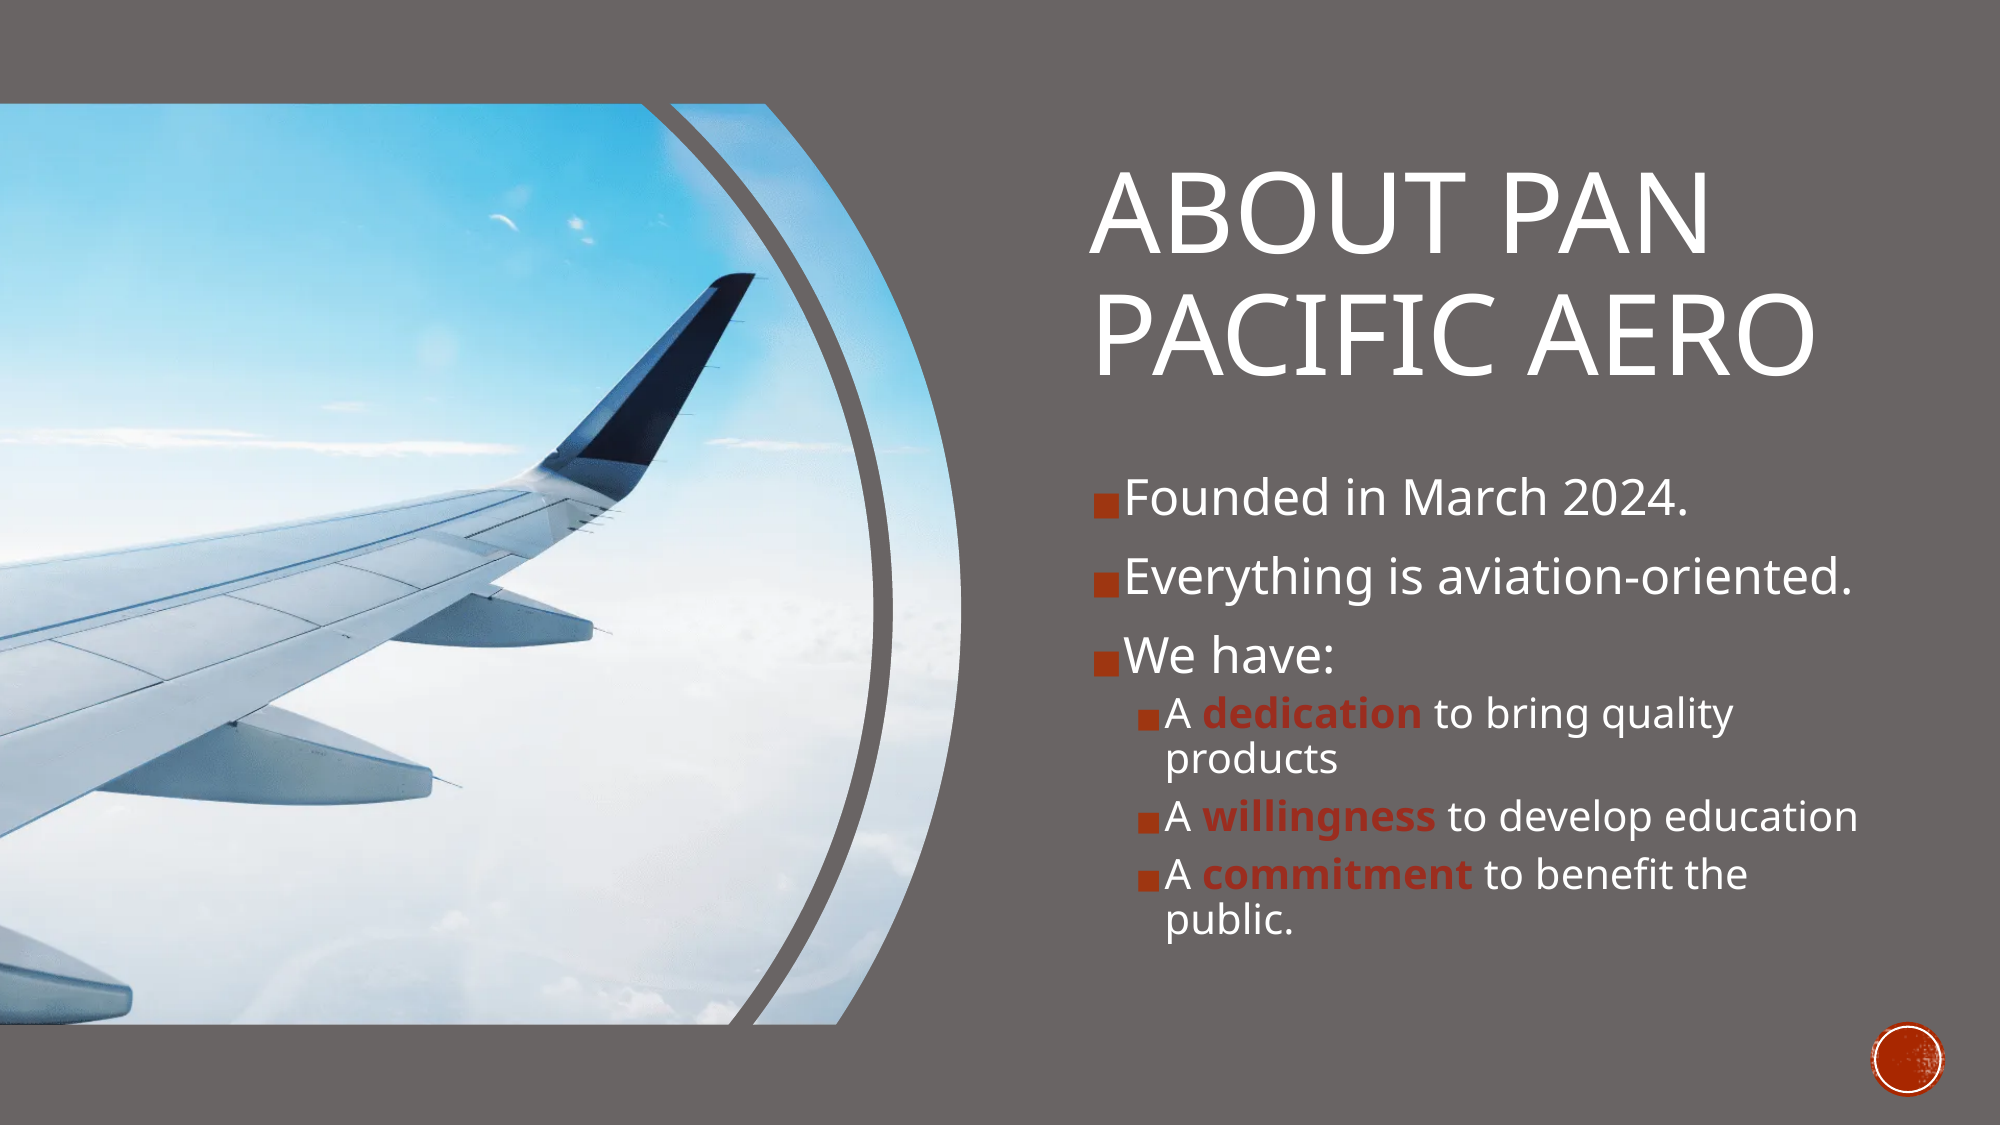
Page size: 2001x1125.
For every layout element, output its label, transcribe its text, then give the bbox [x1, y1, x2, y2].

picture [1870, 1021, 1946, 1097]
title ABOUT PAN PACIFIC AERO [1074, 112, 1882, 445]
list Founded in March 2024. Everything is aviation-oriented. We have: A dedication to bring quality products A willingness to develop education A commitment to benefit the public. [1074, 465, 1882, 998]
picture [0, 0, 962, 1125]
